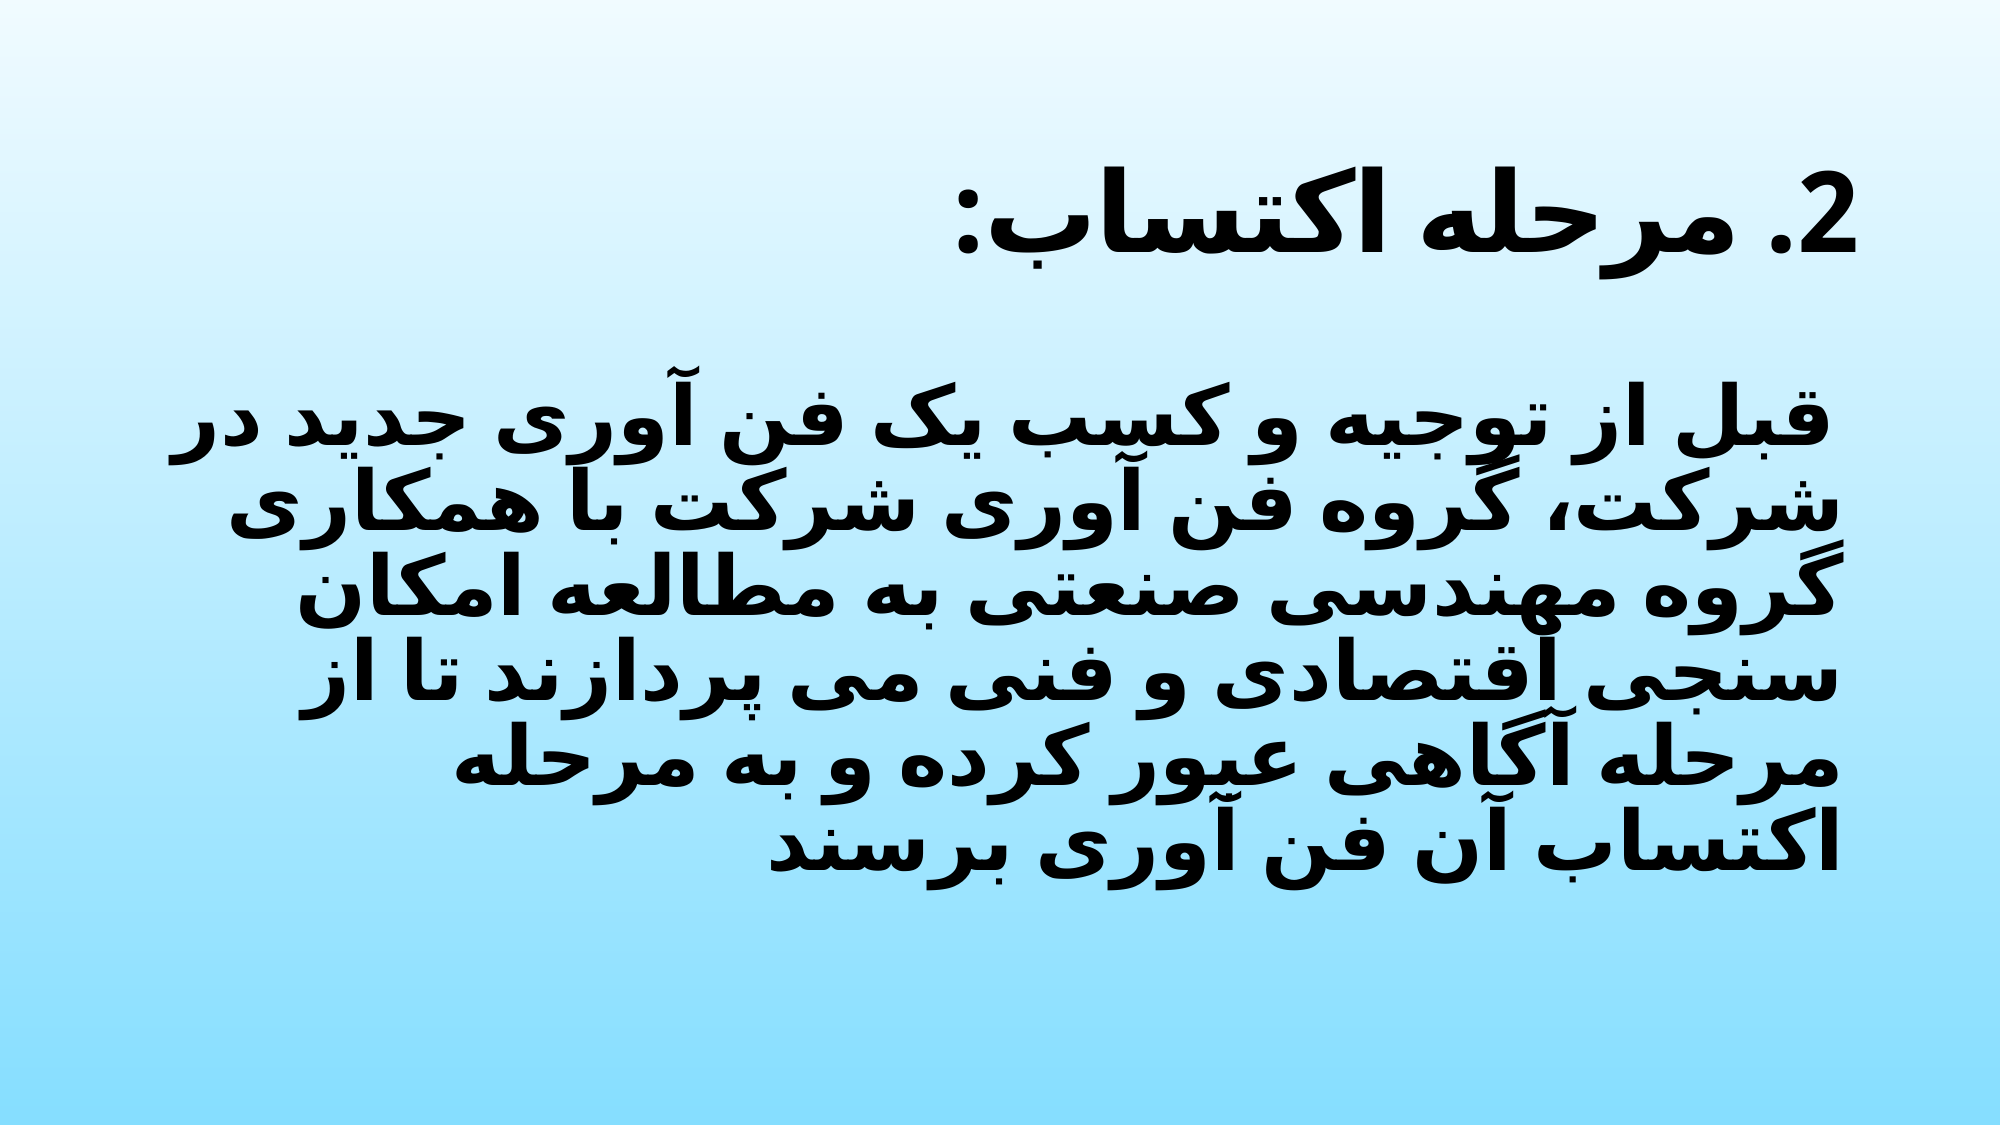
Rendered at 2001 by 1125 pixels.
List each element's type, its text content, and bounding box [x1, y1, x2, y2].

list قبل از توجیه و کسب یک فن آوری جدید در شرکت، گروه فن آوری شرکت با همکاری گروه مهندسی صنعتی به مطالعه امکان سنجی اقتصادی و فنی می پردازند تا از مرحله آگاهی عبور کرده و به مرحله اکتساب آن فن آوری برسند [110, 370, 1875, 989]
title 2. مرحله اکتساب: [107, 81, 1875, 354]
